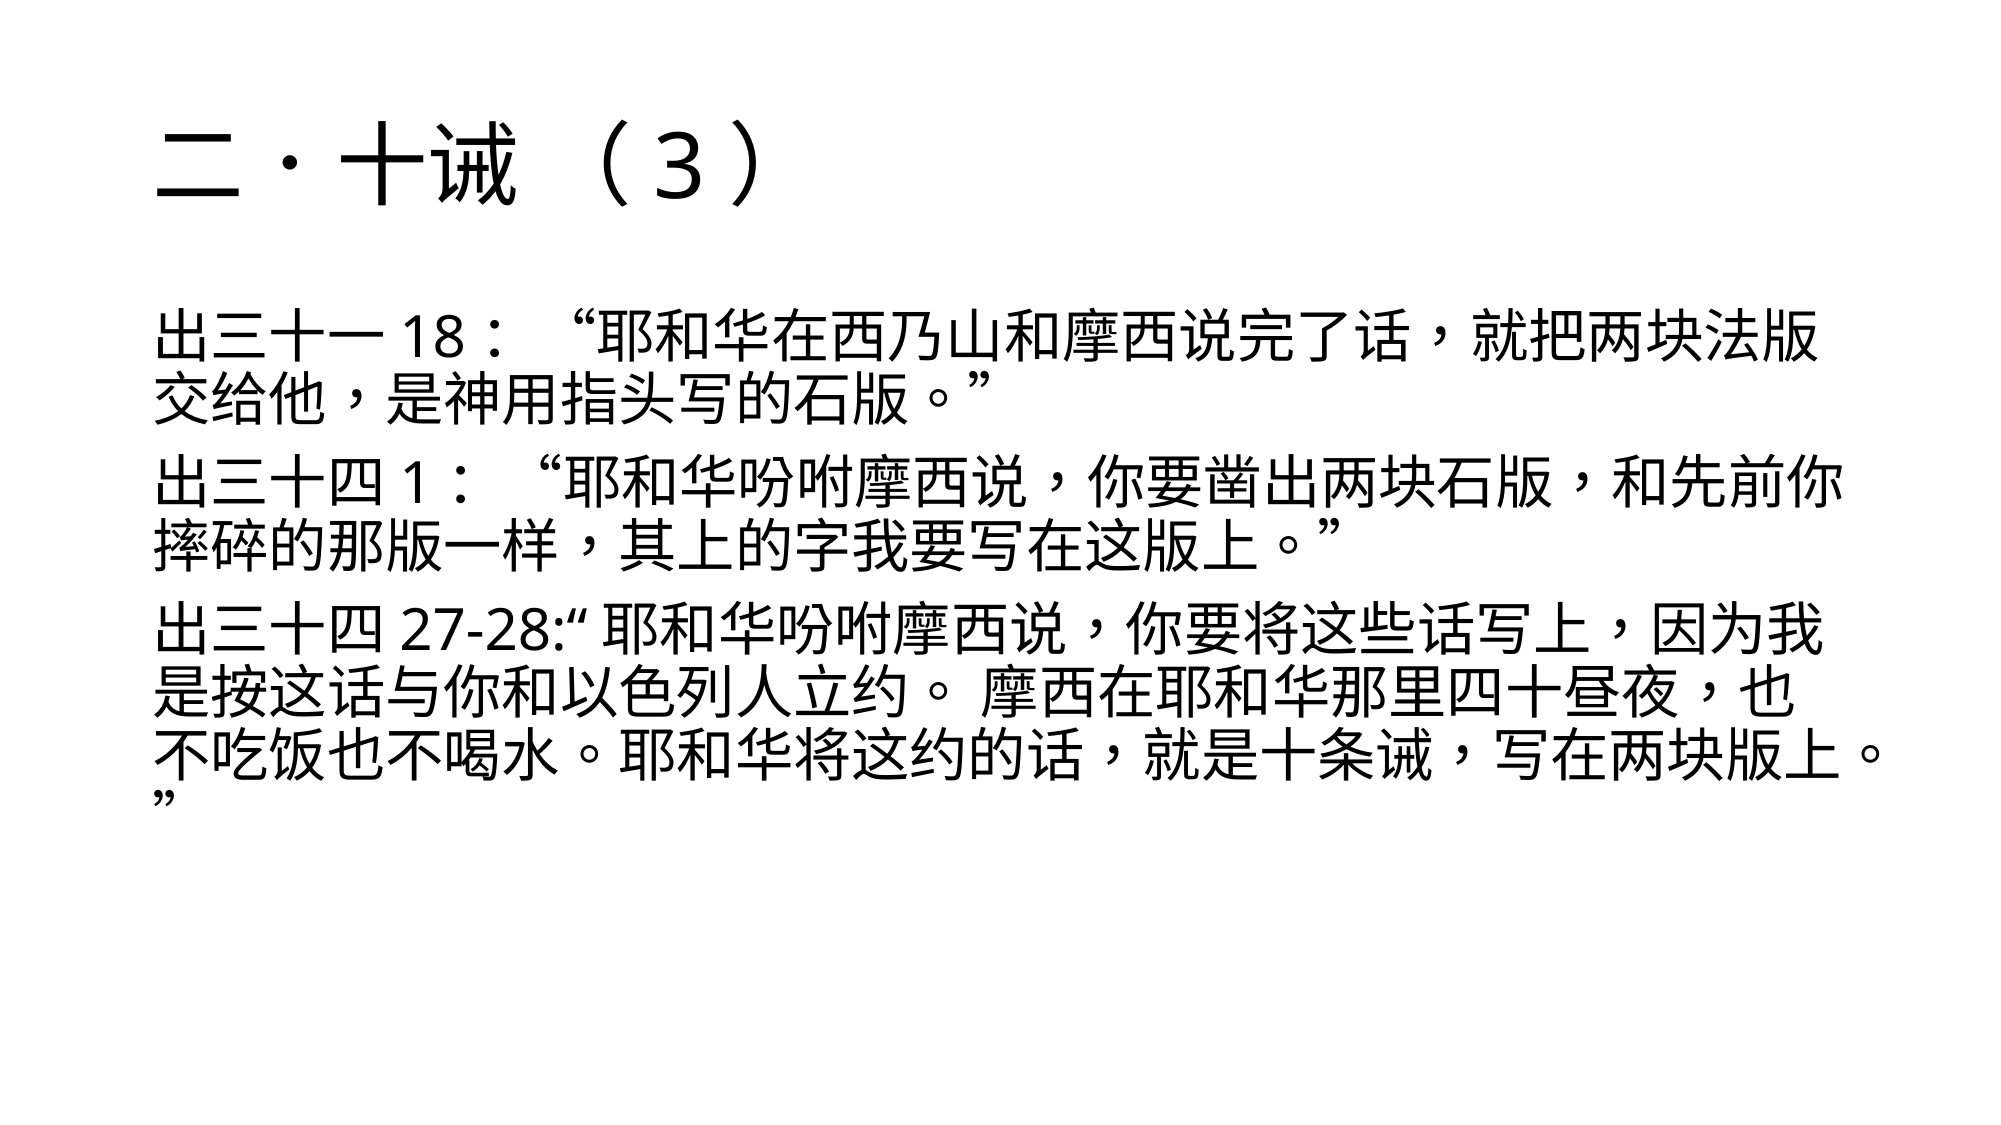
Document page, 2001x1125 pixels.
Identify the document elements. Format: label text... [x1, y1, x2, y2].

list 出三十一18：“耶和华在西乃山和摩西说完了话，就把两块法版交给他，是神用指头写的石版。” 出三十四1：“耶和华吩咐摩西说，你要凿出两块石版，和先前你摔碎的那版一样，其上的字我要写在这版上。” 出三十四27-28:“耶和华吩咐摩西说，你要将这些话写上，因为我是按这话与你和以色列人立约。 摩西在耶和华那里四十昼夜，也不吃饭也不喝水。耶和华将这约的话，就是十条诫，写在两块版上。” [137, 299, 1863, 1014]
title 二．十诫 （3） [137, 59, 1863, 278]
